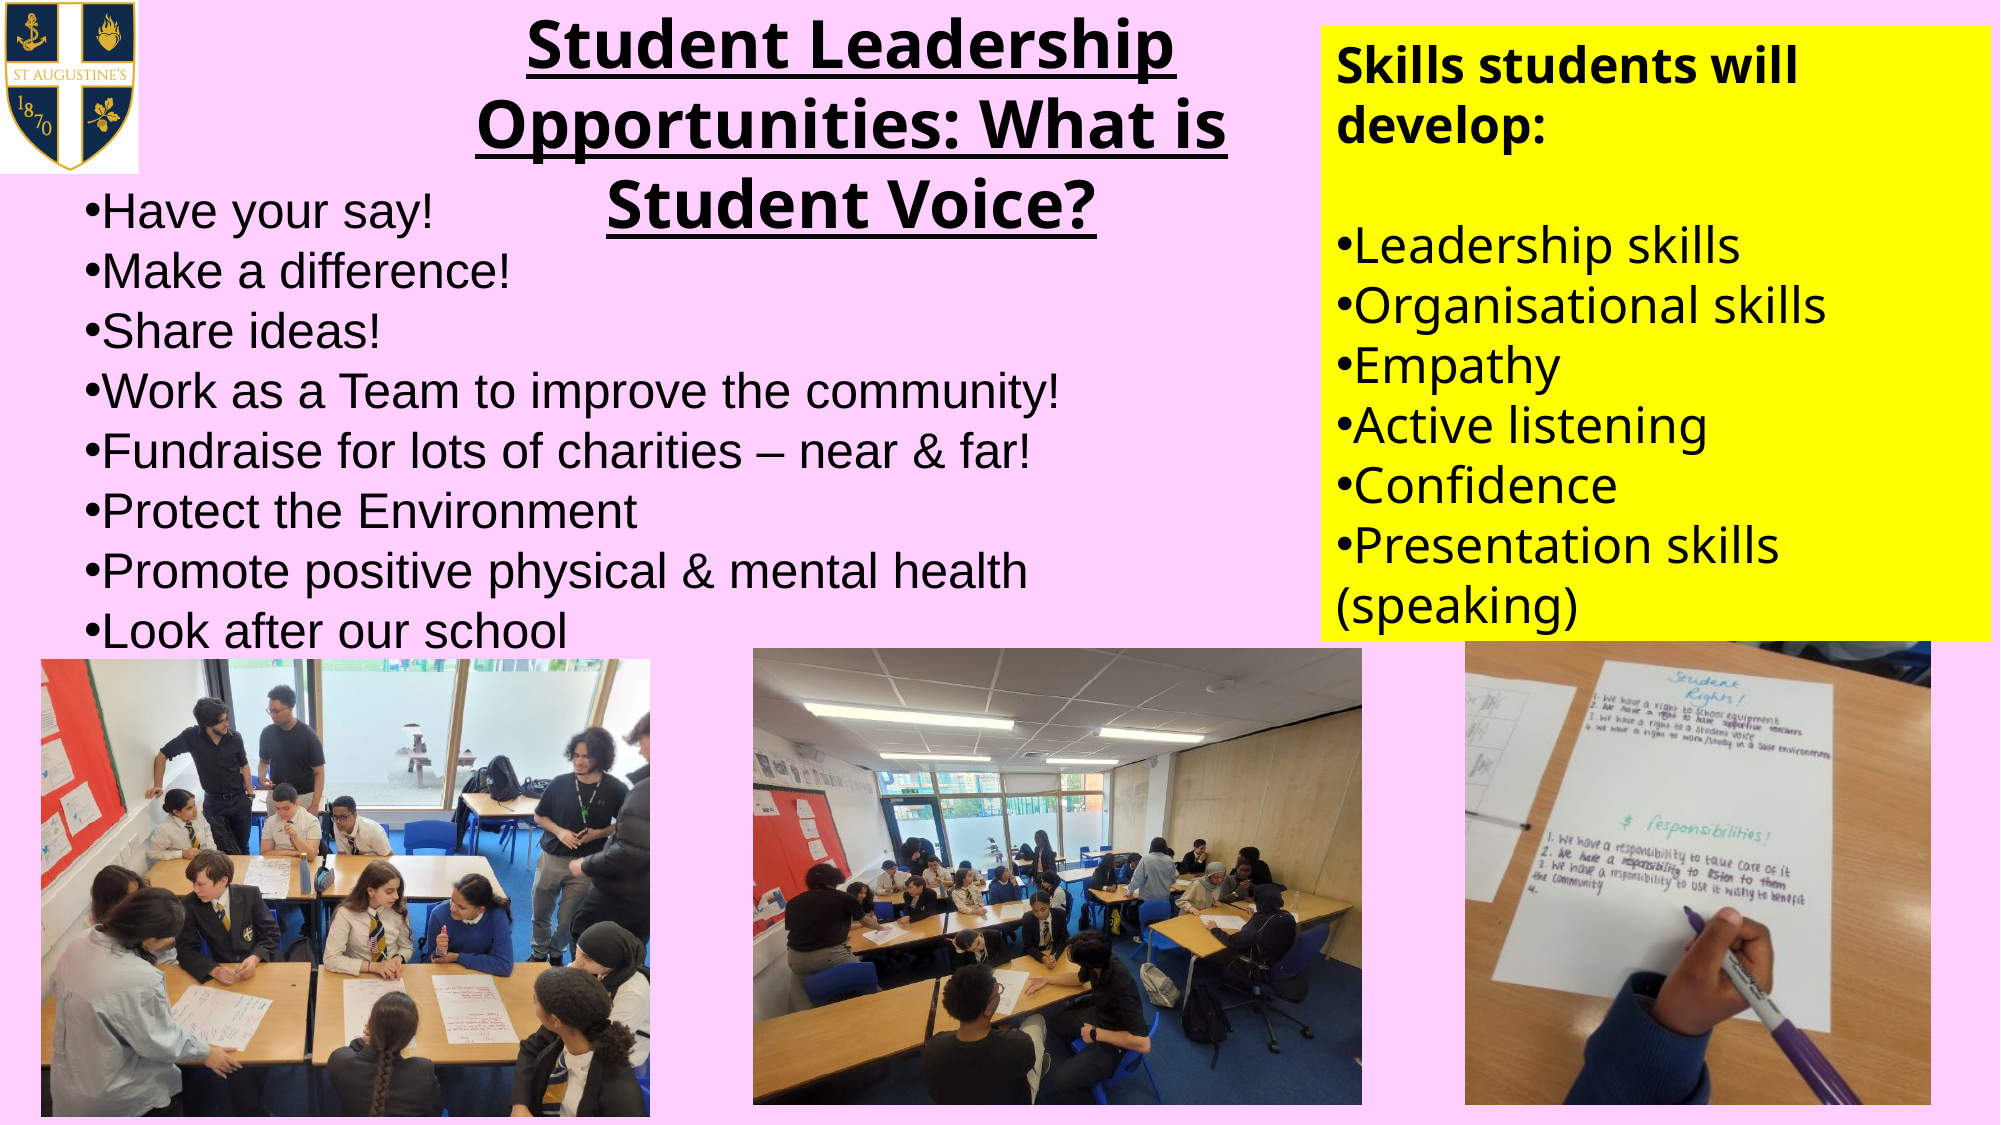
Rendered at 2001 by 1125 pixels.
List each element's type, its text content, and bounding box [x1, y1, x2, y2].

text_box Skills students will develop:​ ​ Leadership skills​ Organisational skills​ Empathy​ Active listening​ Confidence​ Presentation skills (speaking) [1321, 25, 1991, 641]
picture [1465, 555, 1931, 1105]
picture [0, 0, 139, 174]
text_box Student Leadership Opportunities: What is Student Voice? [351, 0, 1352, 171]
picture [753, 648, 1362, 1105]
text_box Have your say!​ Make a difference!​ Share ideas!​ Work as a Team to improve the community!​ Fundraise for lots of charities – near & far!​ Protect the Environment​ Promote positive physical & mental health​ Look after our school [69, 171, 1341, 667]
picture [41, 659, 650, 1117]
